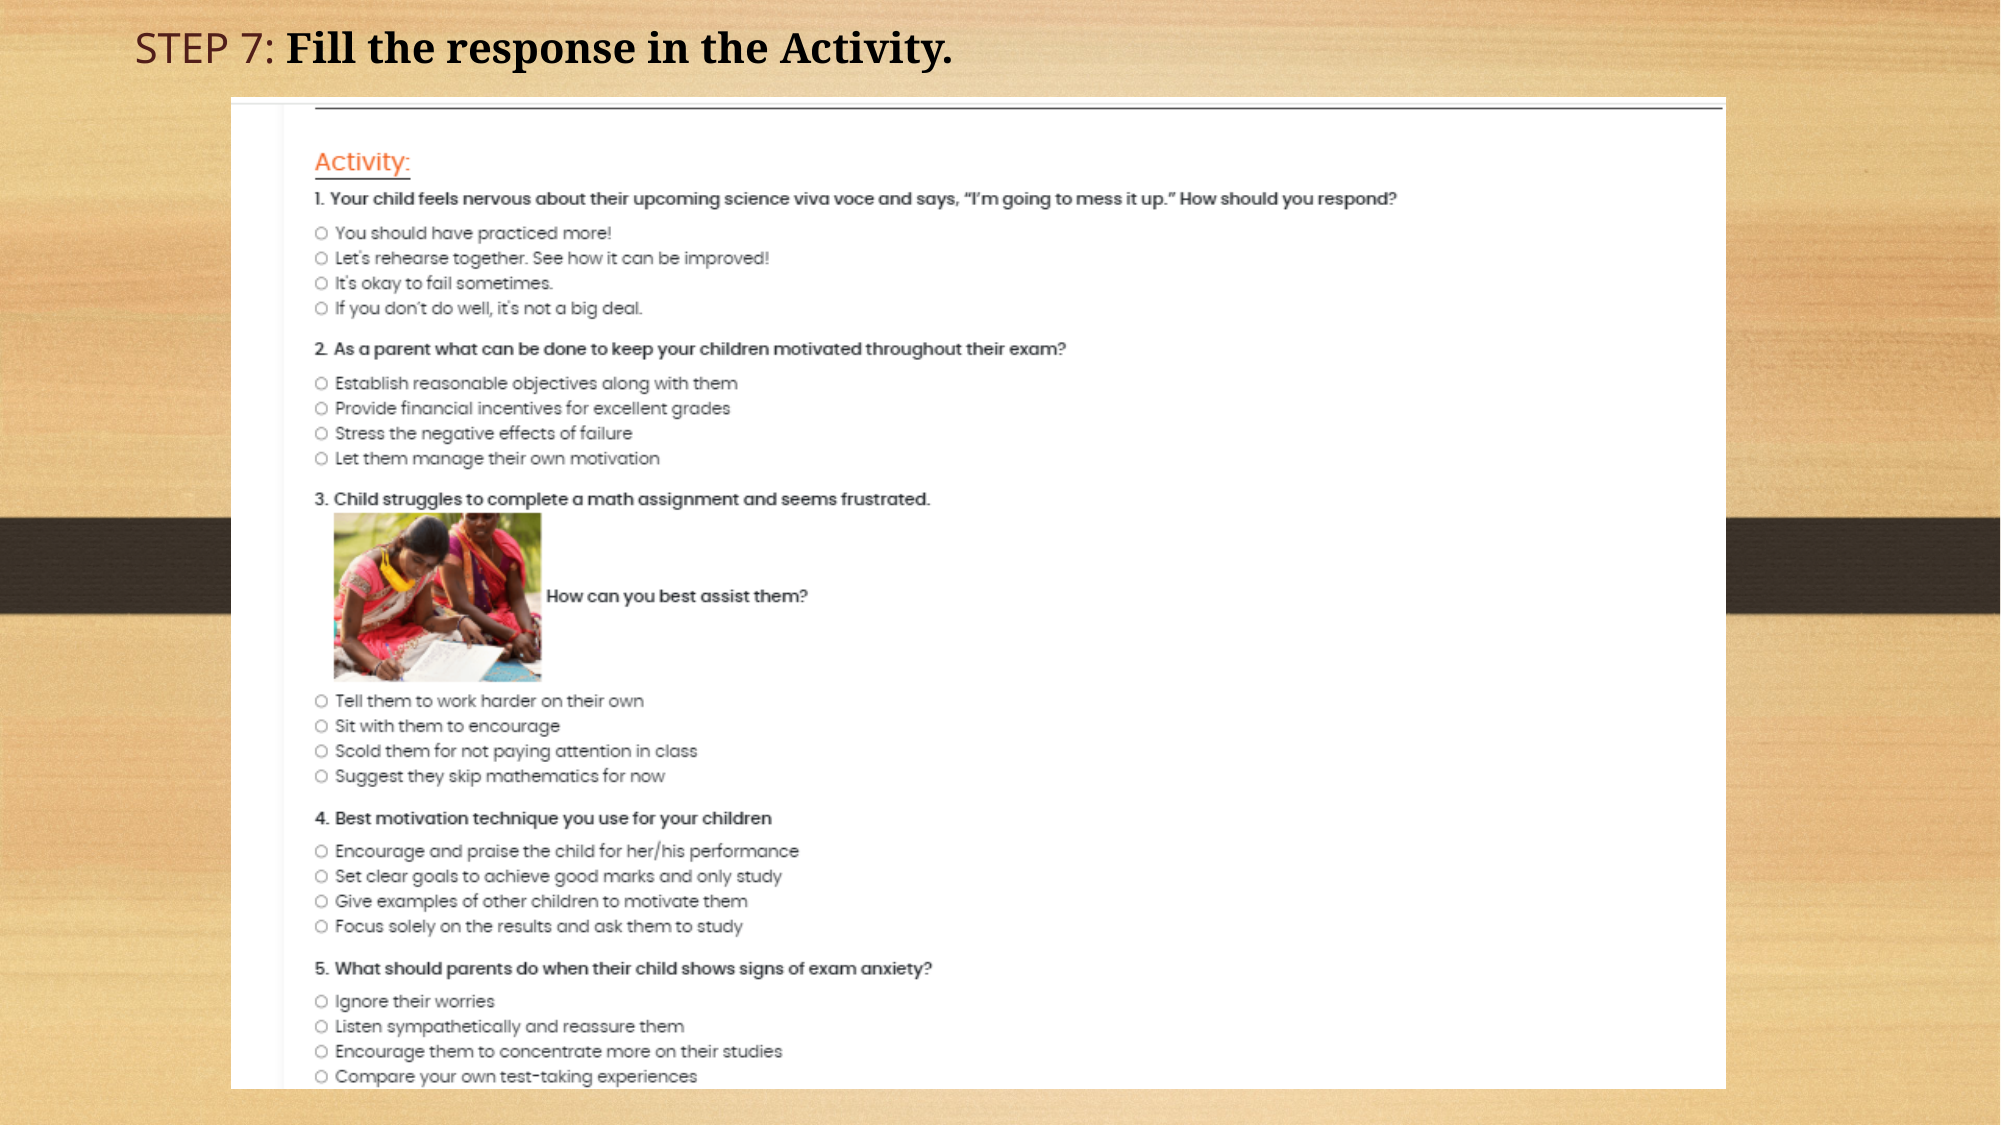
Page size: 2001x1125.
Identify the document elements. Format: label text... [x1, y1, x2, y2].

picture [0, 0, 2001, 1125]
text_box STEP 7: Fill the response in the Activity. [119, 14, 2000, 80]
